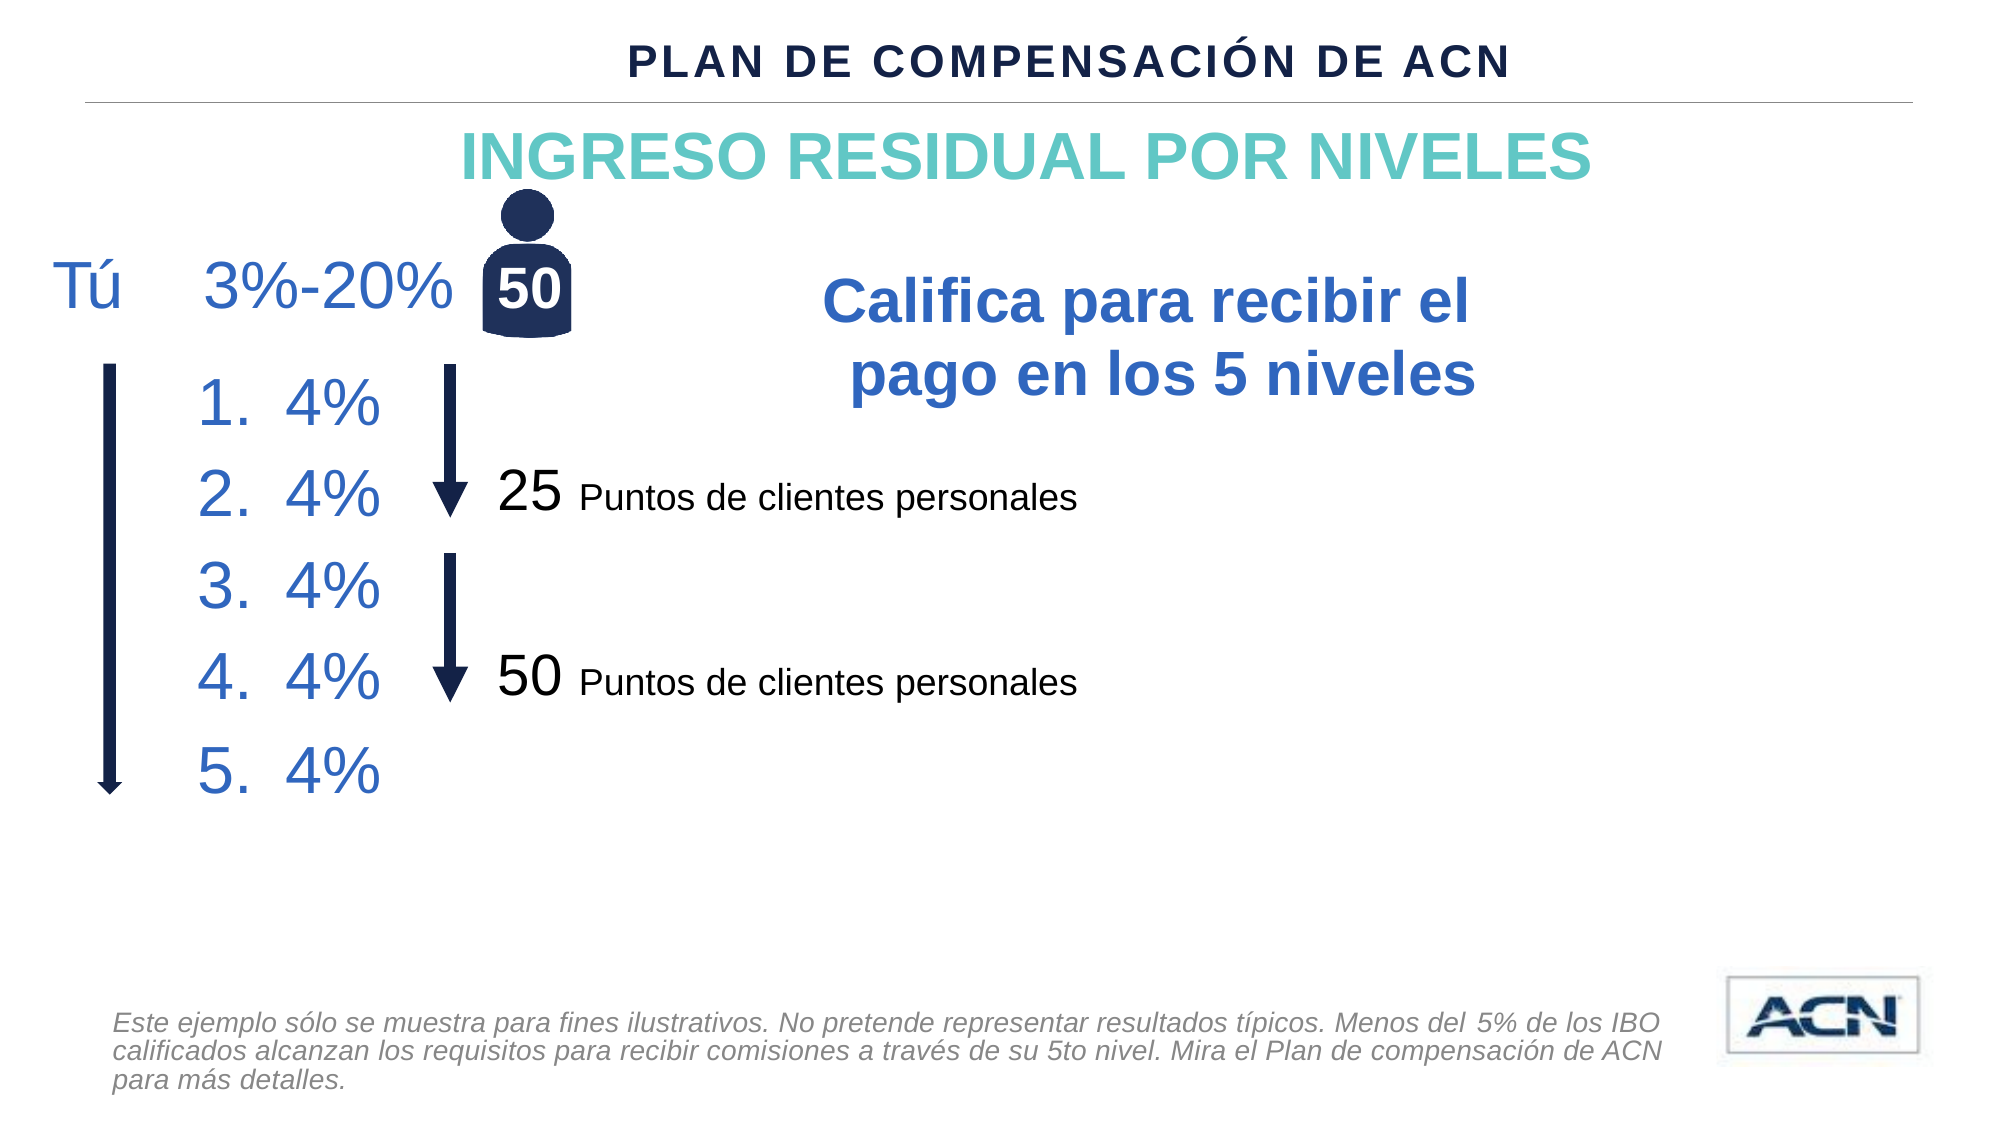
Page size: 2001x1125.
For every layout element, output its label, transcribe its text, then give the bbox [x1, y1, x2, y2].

text_box 25 Puntos de clientes personales [495, 449, 1100, 522]
picture [1716, 966, 1934, 1067]
text_box 1. 4% 2. 4% 3. 4% 4. 4% 5. 4% [195, 344, 382, 807]
text_box Tú 3%-20% 50 [49, 239, 563, 322]
text_box [97, 363, 123, 795]
text_box Califica para recibir el pago en los 5 niveles [820, 256, 1575, 409]
text_box 50 Puntos de clientes personales [495, 634, 1113, 754]
text_box [432, 481, 469, 518]
text_box [482, 189, 572, 338]
text_box [432, 666, 469, 703]
title INGRESO RESIDUAL POR NIVELES [458, 110, 1625, 301]
footer Este ejemplo sólo se muestra para fines ilustrativos. No pretende representar resultados típicos. Menos del 5% de los IBO calificados alcanzan los requisitos para recibir comisiones a través de su 5to nivel. Mira el Plan de compensación de ACN para más detalles. [110, 1009, 1707, 1125]
text_box PLAN DE COMPENSACIÓN DE ACN [624, 29, 1563, 87]
